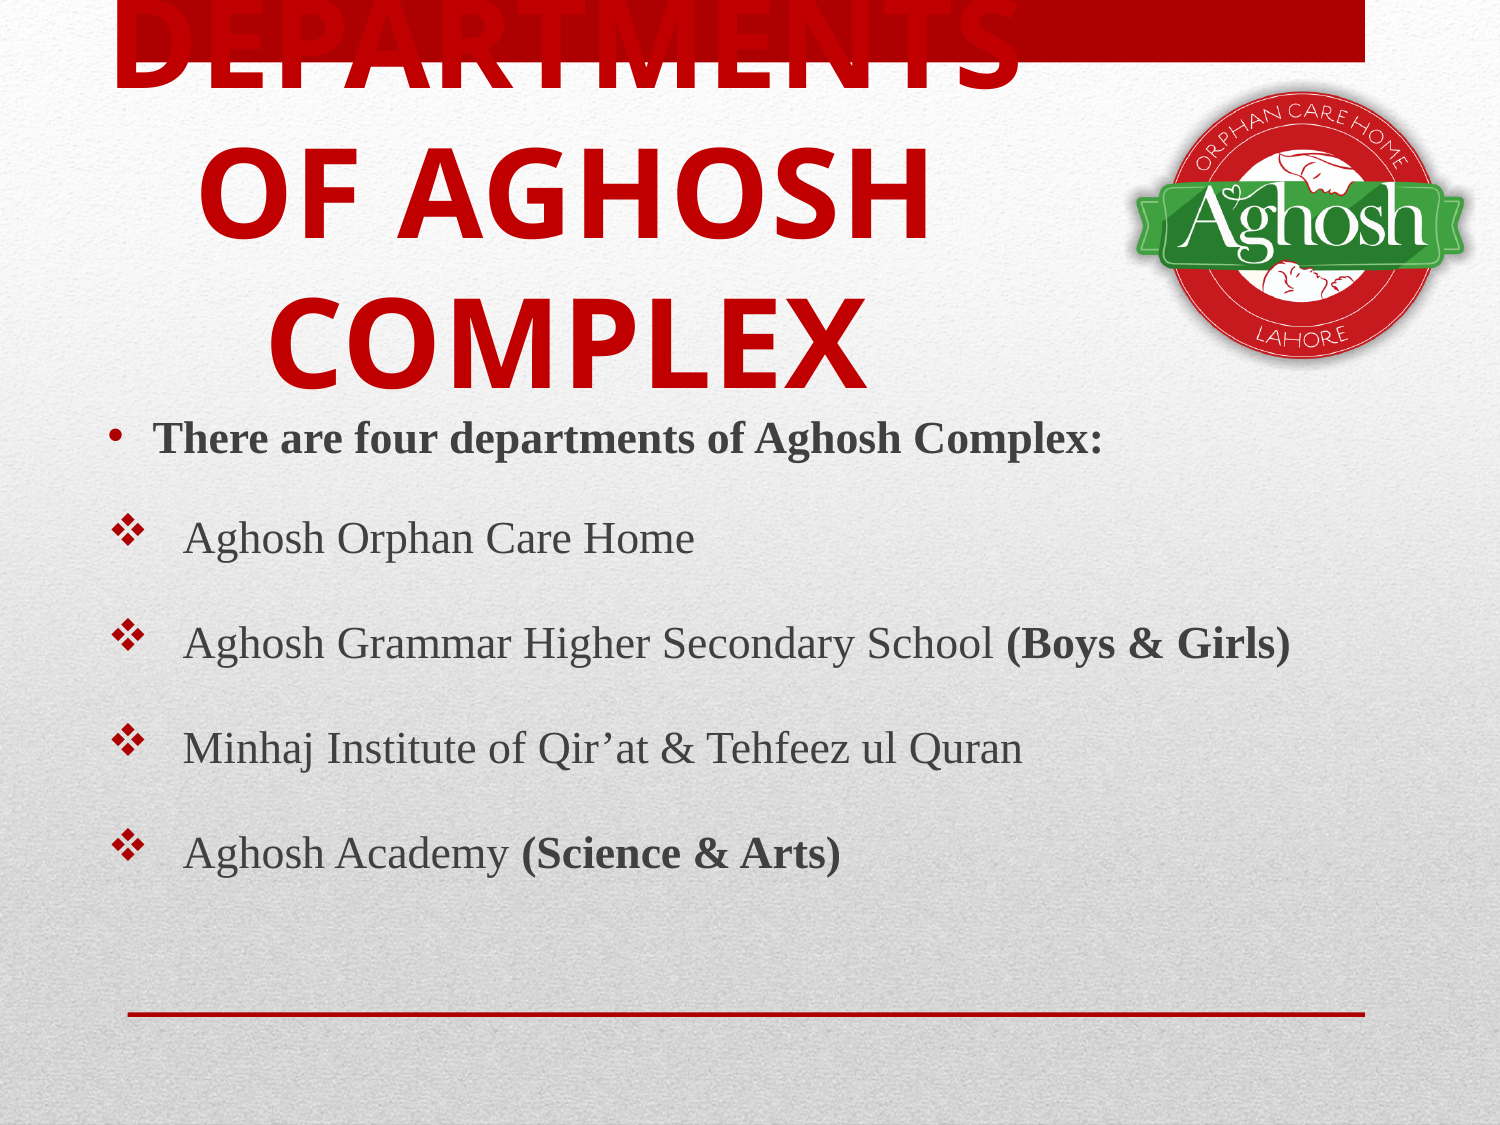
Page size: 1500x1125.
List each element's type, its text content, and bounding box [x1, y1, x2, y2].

picture [1086, 11, 1500, 439]
text_box There are four departments of Aghosh Complex: Aghosh Orphan Care Home Aghosh Grammar Higher Secondary School (Boys & Girls) Minhaj Institute of Qir’at & Tehfeez ul Quran Aghosh Academy (Science & Arts) [92, 399, 1375, 1050]
text_box DEPARTMENTS OF AGHOSH COMPLEX [87, 99, 1046, 277]
